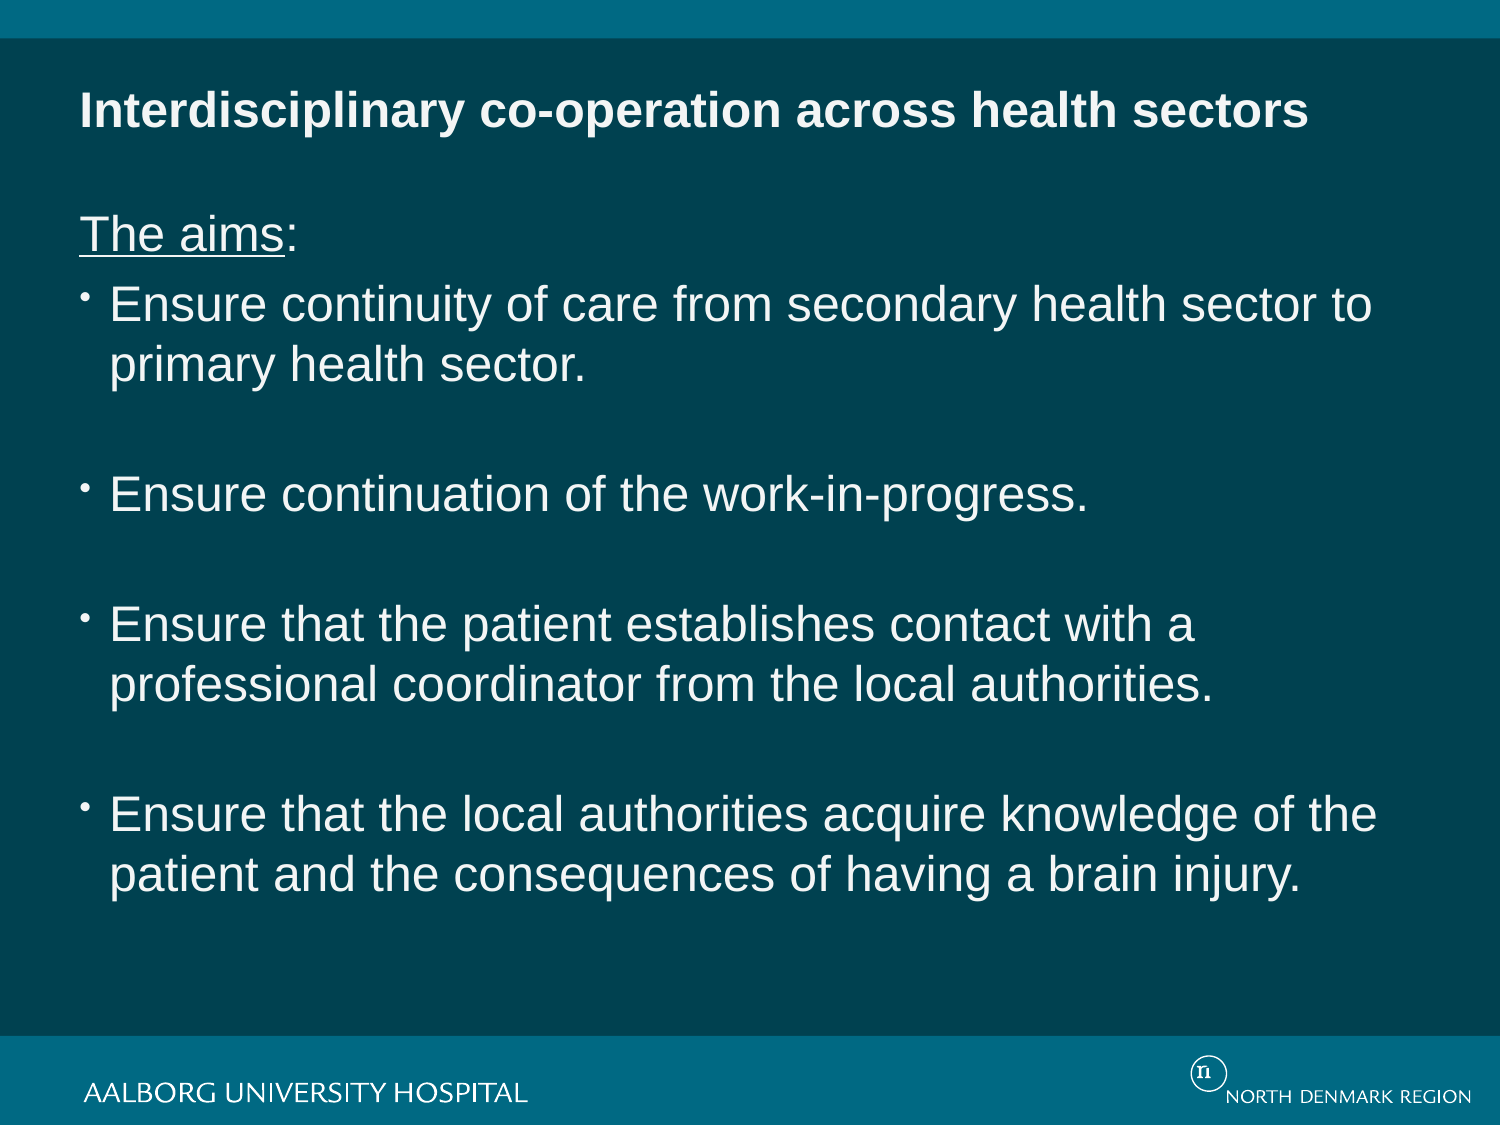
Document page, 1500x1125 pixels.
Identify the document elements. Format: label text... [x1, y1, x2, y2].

title Interdisciplinary co-operation across health sectors [79, 0, 1422, 138]
list The aims: Ensure continuity of care from secondary health sector to primary health sector. Ensure continuation of the work-in-progress. Ensure that the patient establishes contact with a professional coordinator from the local authorities. Ensure that the local authorities acquire knowledge of the patient and the consequences of having a brain injury. [79, 201, 1422, 988]
